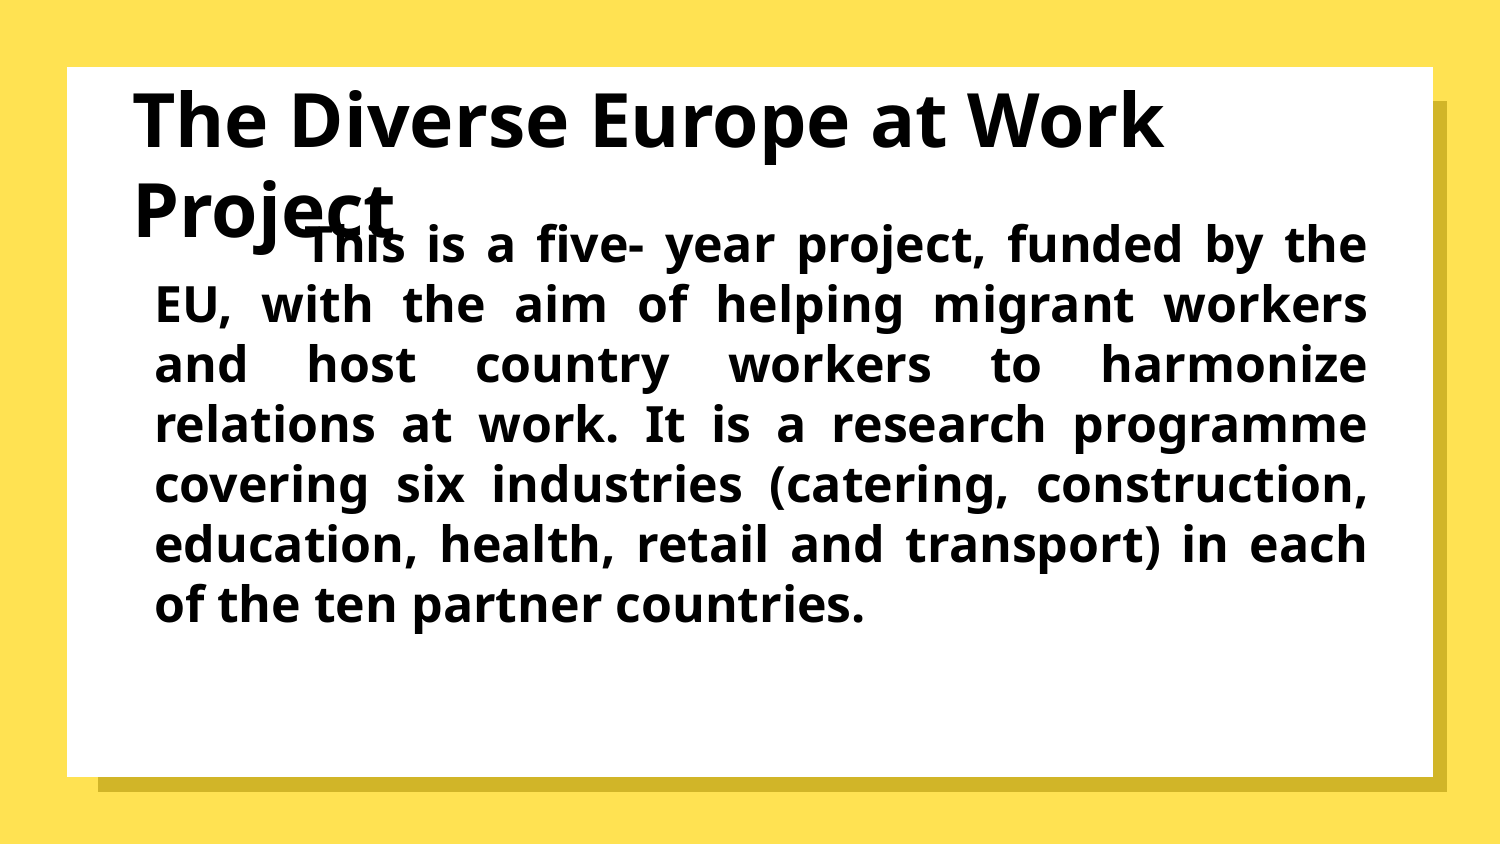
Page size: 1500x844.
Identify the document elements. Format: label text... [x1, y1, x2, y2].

title The Diverse Europe at Work Project [117, 57, 1383, 152]
list This is a five- year project, funded by the EU, with the aim of helping migrant workers and host country workers to harmonize relations at work. It is a research programme covering six industries (catering, construction, education, health, retail and transport) in each of the ten partner countries. [116, 197, 1384, 540]
